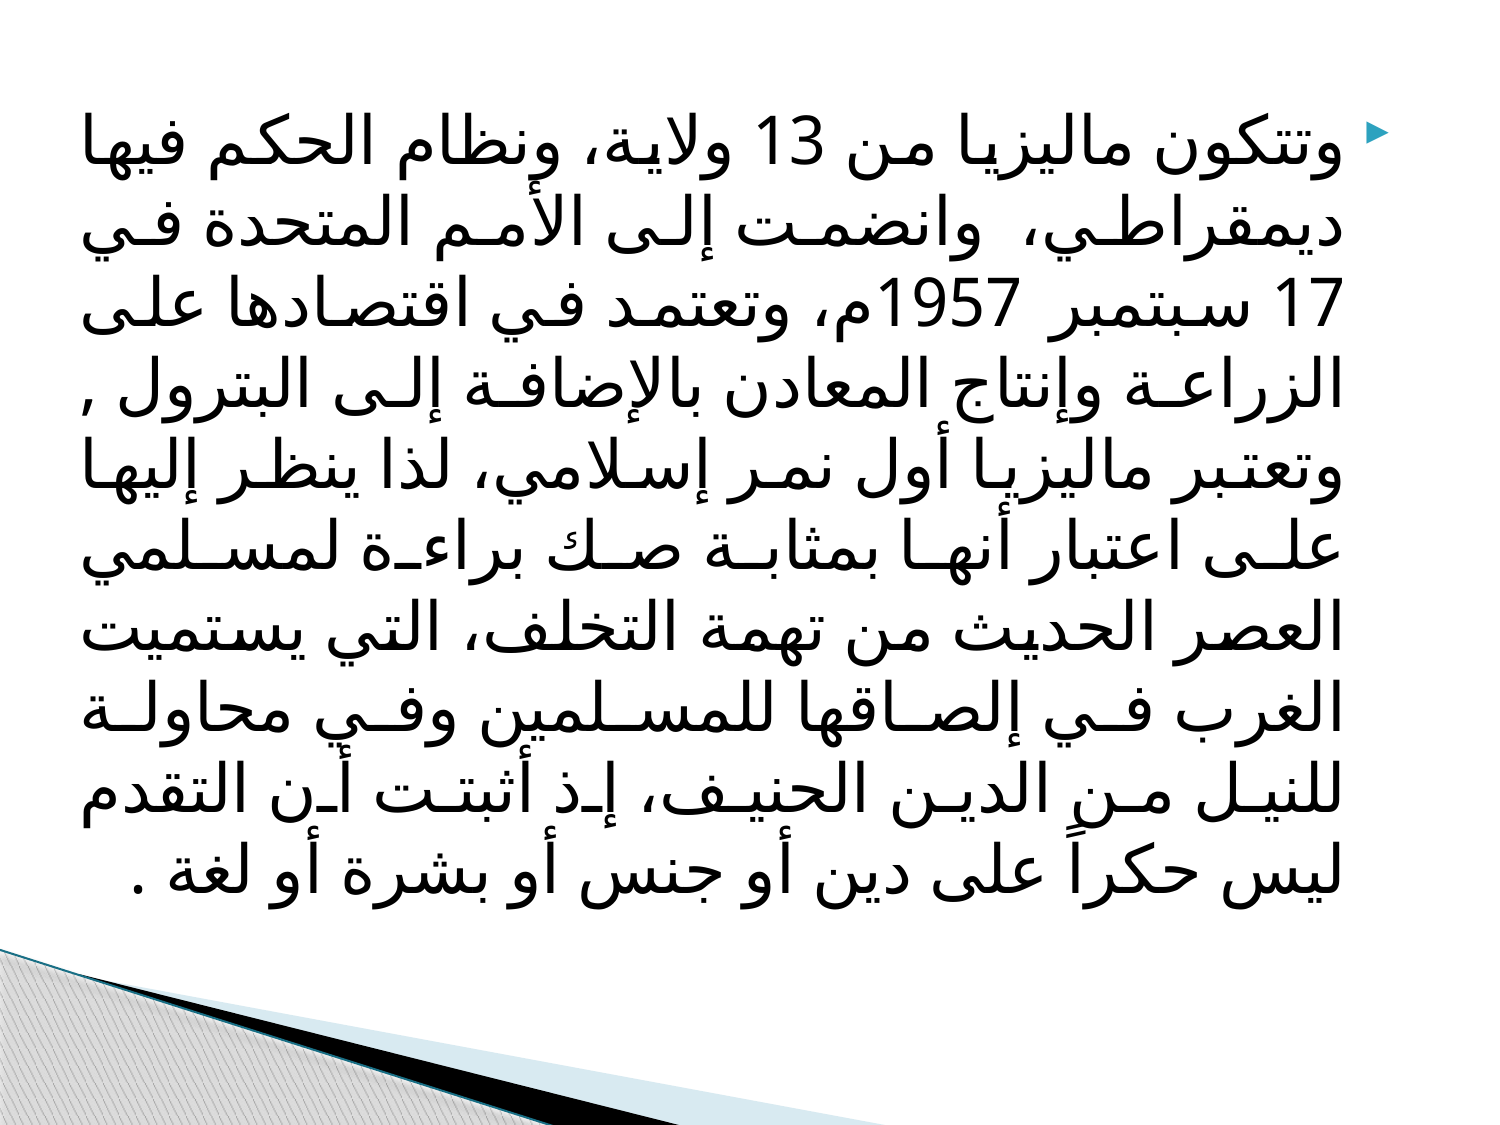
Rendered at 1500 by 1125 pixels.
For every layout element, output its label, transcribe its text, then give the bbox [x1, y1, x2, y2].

list وتتكون ماليزيا من 13 ولاية، ونظام الحكم فيها ديمقراطي، وانضمت إلى الأمم المتحدة في 17 سبتمبر 1957م، وتعتمد في اقتصادها على الزراعة وإنتاج المعادن بالإضافة إلى البترول , وتعتبر ماليزيا أول نمر إسلامي، لذا ينظر إليها على اعتبار أنها بمثابة صك براءة لمسلمي العصر الحديث من تهمة التخلف، التي يستميت الغرب في إلصاقها للمسلمين وفي محاولة للنيل من الدين الحنيف، إذ أثبتت أن التقدم ليس حكراً على دين أو جنس أو بشرة أو لغة . [64, 90, 1415, 976]
